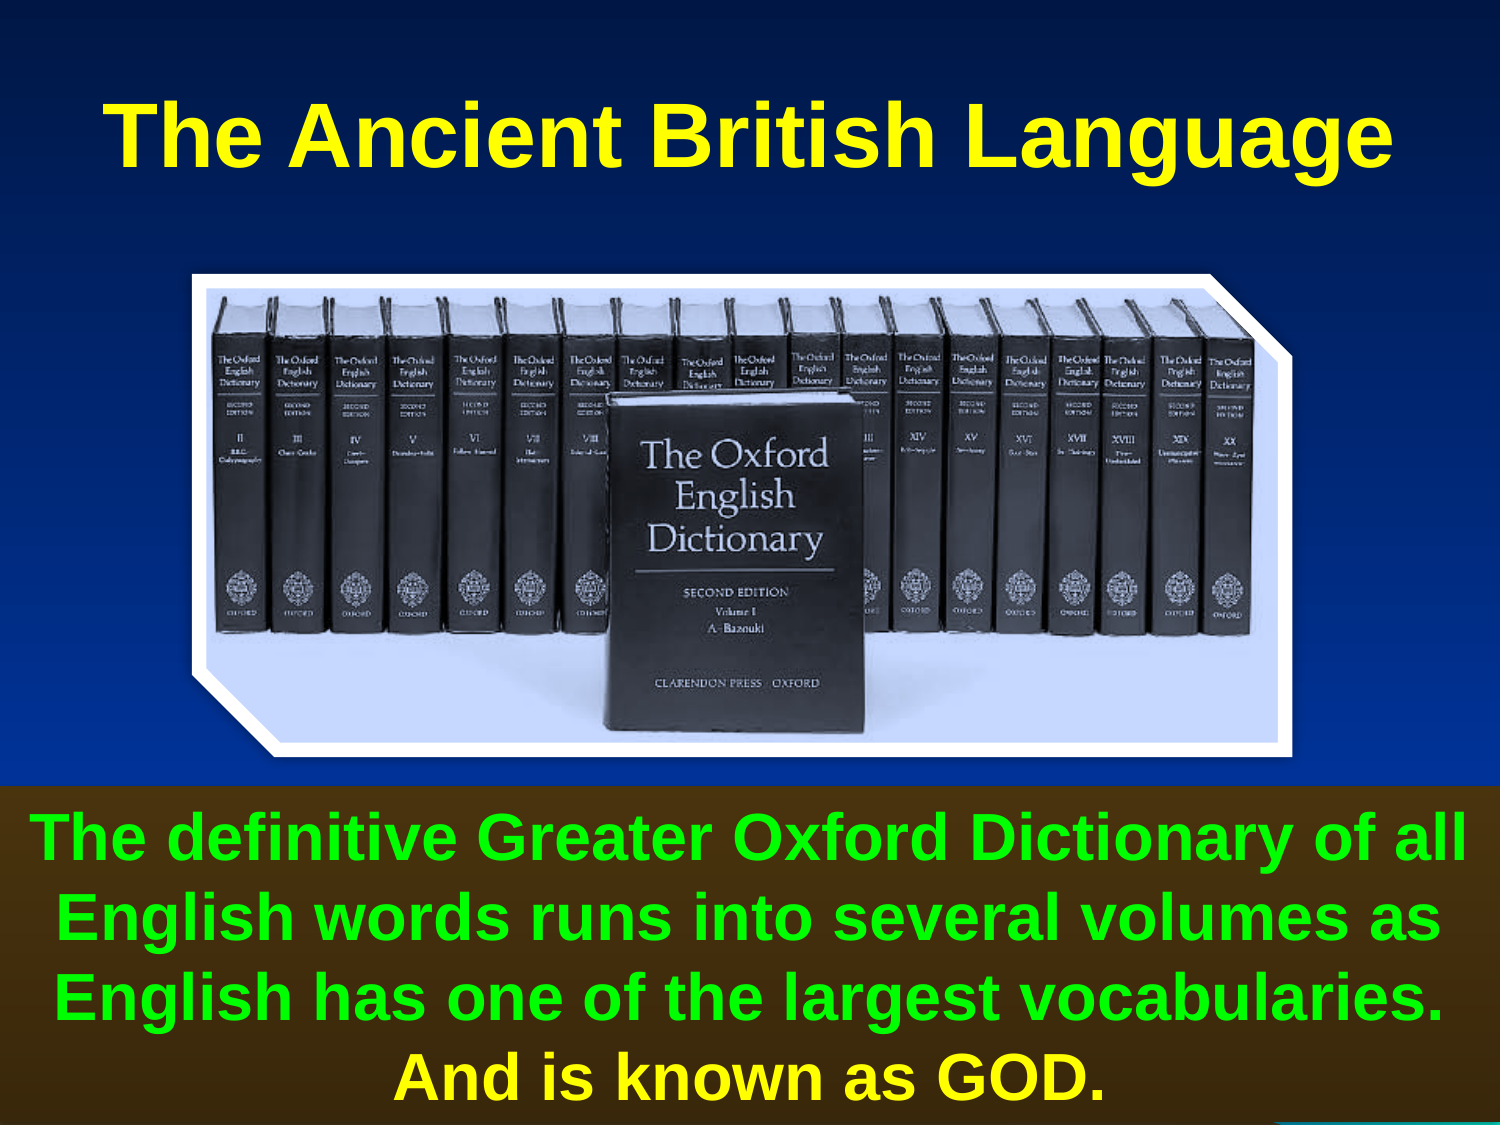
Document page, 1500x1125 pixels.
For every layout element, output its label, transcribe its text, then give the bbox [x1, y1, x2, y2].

title The Ancient British Language [74, 37, 1426, 226]
text_box The definitive Greater Oxford Dictionary of all English words runs into several volumes as English has one of the largest vocabularies. And is known as GOD. [0, 786, 1500, 1122]
picture [198, 280, 1286, 751]
